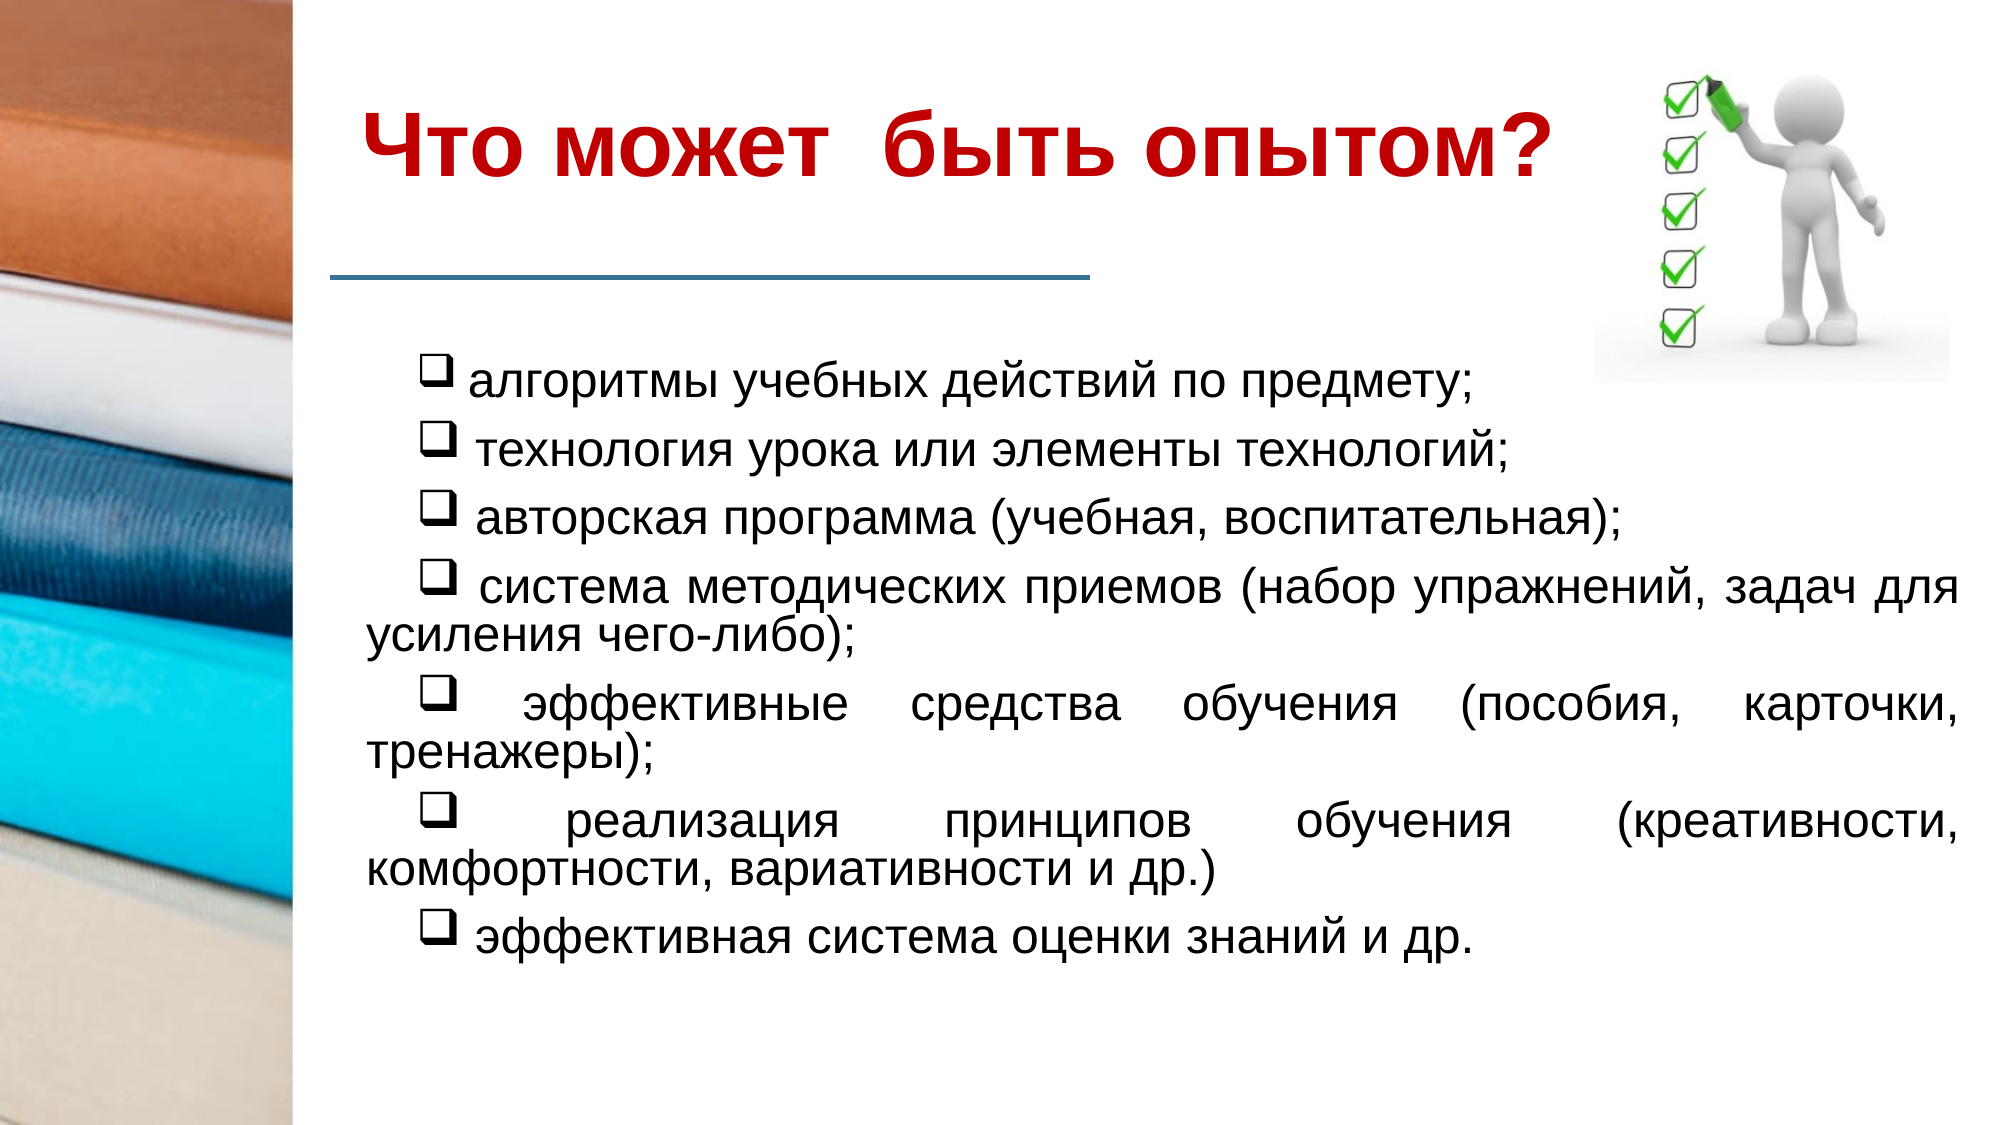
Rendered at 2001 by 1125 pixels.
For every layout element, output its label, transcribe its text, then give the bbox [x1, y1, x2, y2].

list алгоритмы учебных действий по предмету; технология урока или элементы технологий; авторская программа (учебная, воспитательная); система методических приемов (набор упражнений, задач для усиления чего-либо); эффективные средства обучения (пособия, карточки, тренажеры); реализация принципов обучения (креативности, комфортности, вариативности и др.) эффективная система оценки знаний и др. [313, 285, 1976, 1084]
title Что может быть опытом? [284, 63, 1575, 230]
picture [0, 0, 2001, 1125]
